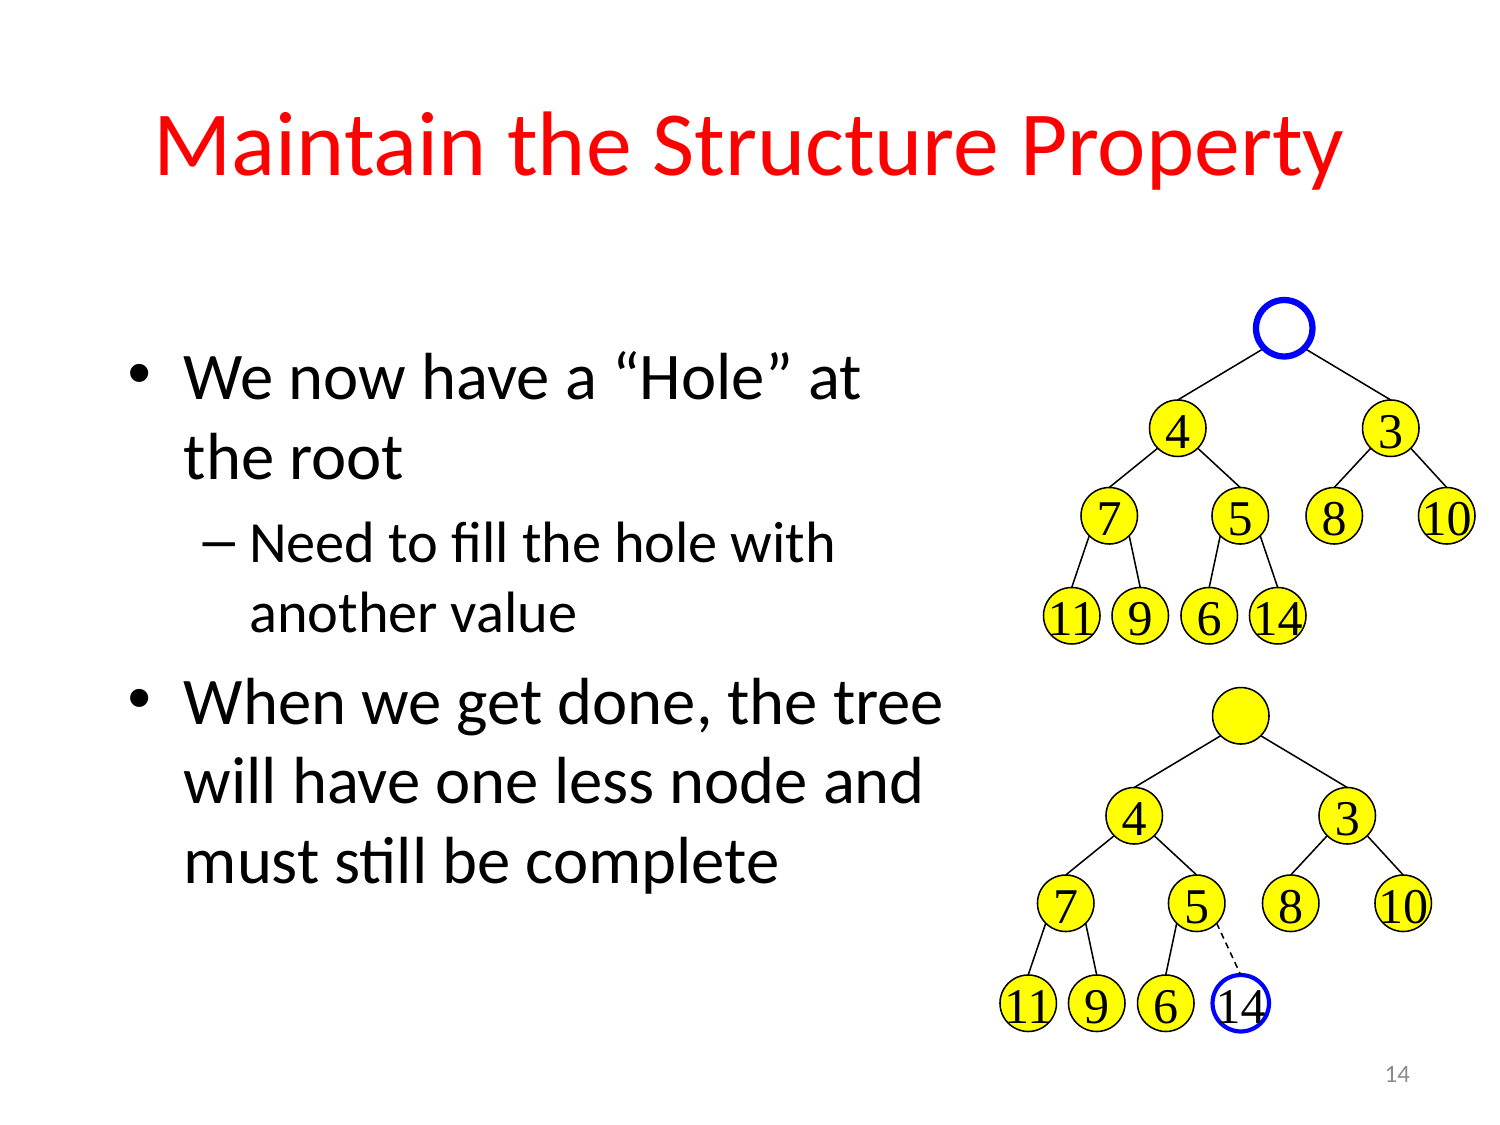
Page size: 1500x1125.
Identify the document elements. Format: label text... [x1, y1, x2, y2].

text_box 5 [1168, 875, 1225, 932]
text_box 6 [1137, 975, 1195, 1032]
slide_number 14 [1074, 1042, 1425, 1103]
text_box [1260, 735, 1348, 788]
text_box 11 [999, 975, 1057, 1032]
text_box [1128, 535, 1141, 588]
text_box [1177, 351, 1265, 401]
text_box 8 [1262, 875, 1319, 932]
text_box 10 [1374, 875, 1432, 932]
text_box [1410, 447, 1448, 488]
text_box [1366, 835, 1404, 876]
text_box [1028, 922, 1047, 976]
text_box 9 [1068, 975, 1126, 1032]
text_box [1212, 687, 1270, 745]
text_box 9 [1112, 588, 1169, 644]
text_box 5 [1211, 488, 1269, 545]
text_box 3 [1362, 400, 1420, 457]
text_box 6 [1180, 588, 1238, 644]
text_box 14 [1249, 588, 1307, 644]
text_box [1216, 922, 1242, 974]
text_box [1065, 835, 1115, 876]
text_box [1259, 535, 1279, 588]
text_box 10 [1418, 487, 1476, 545]
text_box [1071, 535, 1090, 588]
title Maintain the Structure Property [75, 45, 1425, 233]
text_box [1290, 835, 1328, 876]
text_box 8 [1306, 488, 1363, 545]
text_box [1197, 447, 1241, 488]
list We now have a “Hole” at the root Need to fill the hole with another value When we get done, the tree will have one less node and must still be complete [112, 324, 963, 1000]
text_box 14 [1212, 975, 1270, 1032]
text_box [1109, 447, 1158, 488]
text_box 4 [1149, 400, 1207, 457]
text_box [1085, 922, 1098, 976]
text_box 7 [1081, 488, 1138, 545]
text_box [1165, 922, 1177, 976]
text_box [1153, 835, 1198, 876]
text_box 11 [1043, 588, 1101, 644]
text_box 7 [1037, 875, 1094, 932]
text_box 3 [1318, 787, 1376, 845]
text_box 4 [1105, 788, 1163, 845]
text_box [1255, 299, 1313, 357]
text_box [1334, 447, 1371, 488]
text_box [1303, 351, 1392, 401]
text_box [1209, 535, 1221, 588]
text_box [1134, 735, 1221, 788]
